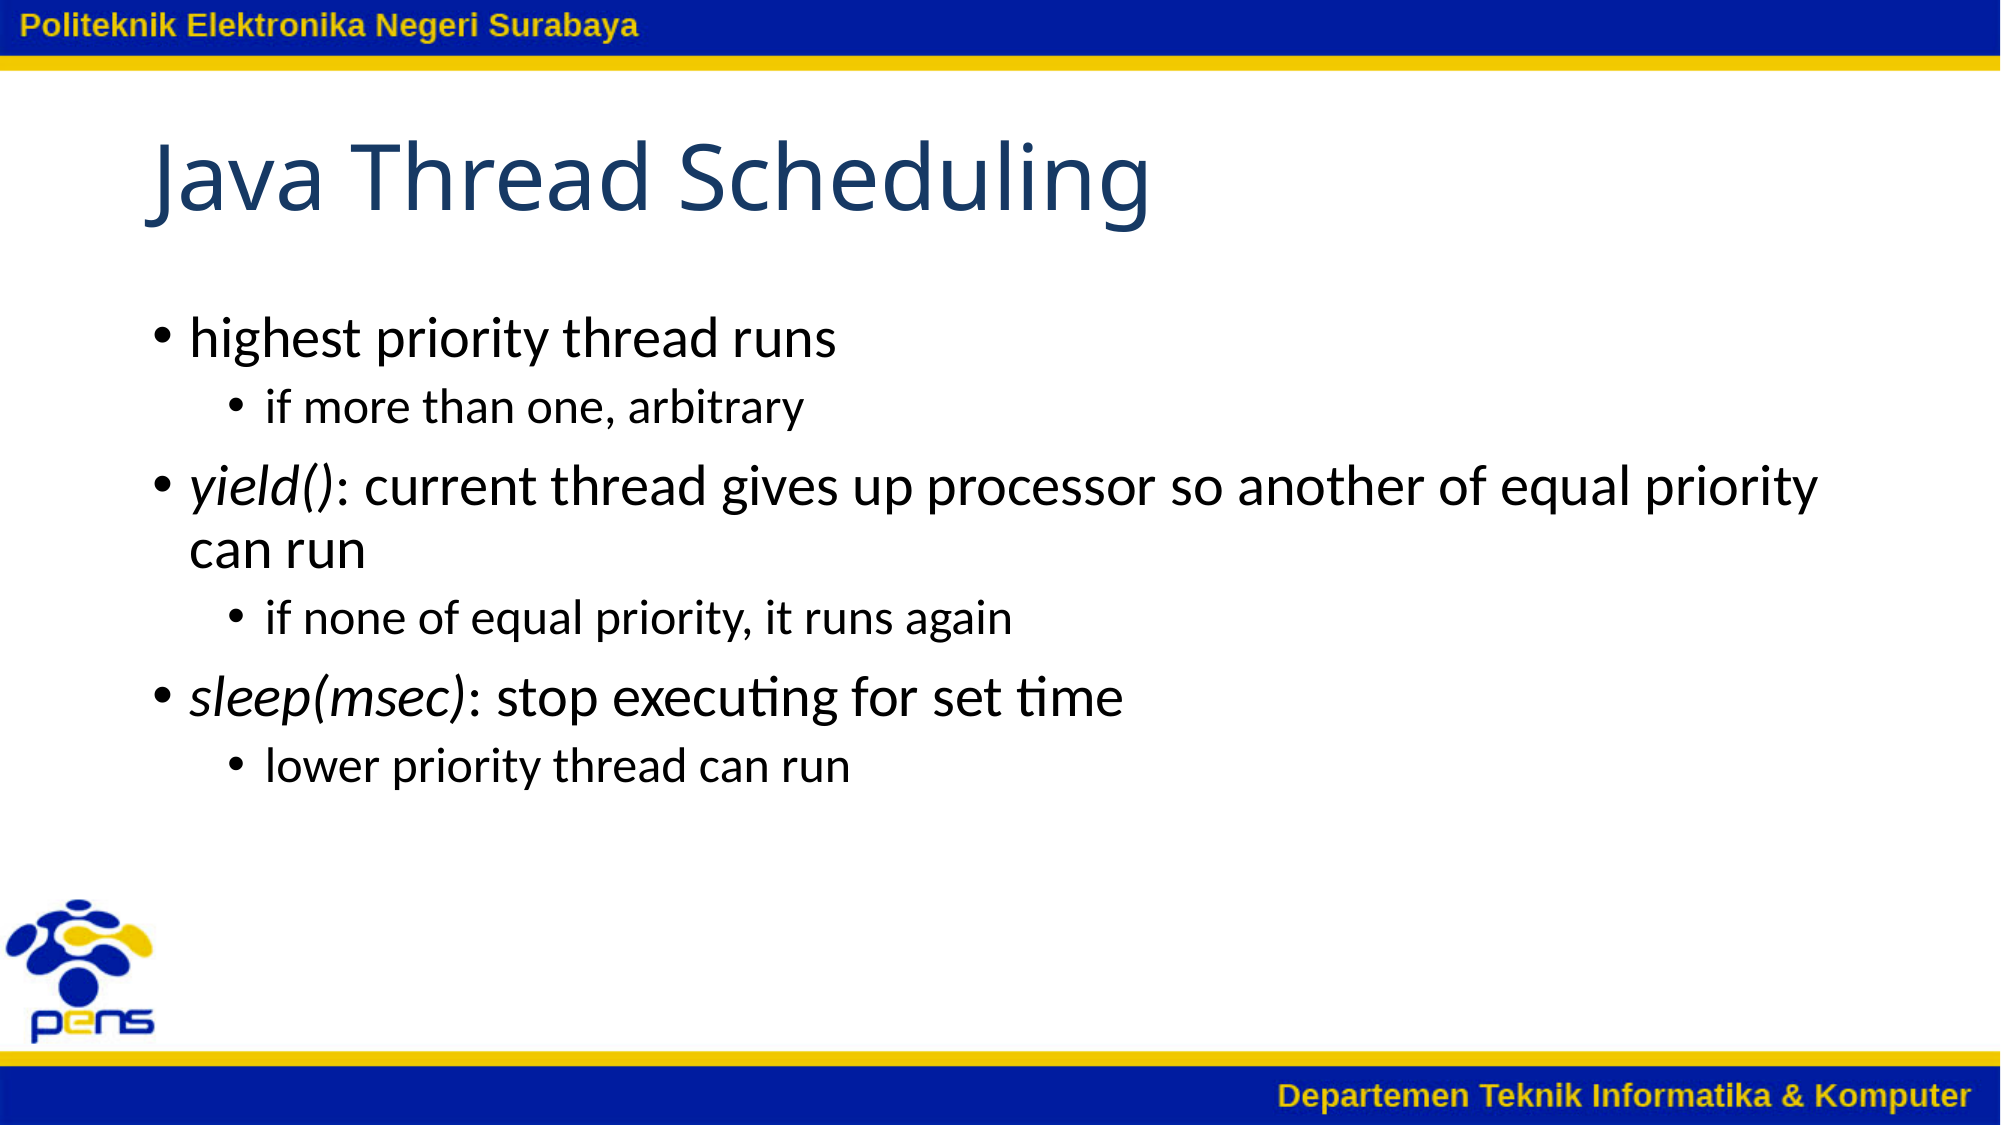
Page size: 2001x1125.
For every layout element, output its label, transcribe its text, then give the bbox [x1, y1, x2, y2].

title Java Thread Scheduling [137, 83, 1863, 278]
list highest priority thread runs if more than one, arbitrary yield(): current thread gives up processor so another of equal priority can run if none of equal priority, it runs again sleep(msec): stop executing for set time lower priority thread can run [137, 299, 1863, 1014]
picture [0, 0, 2001, 1125]
